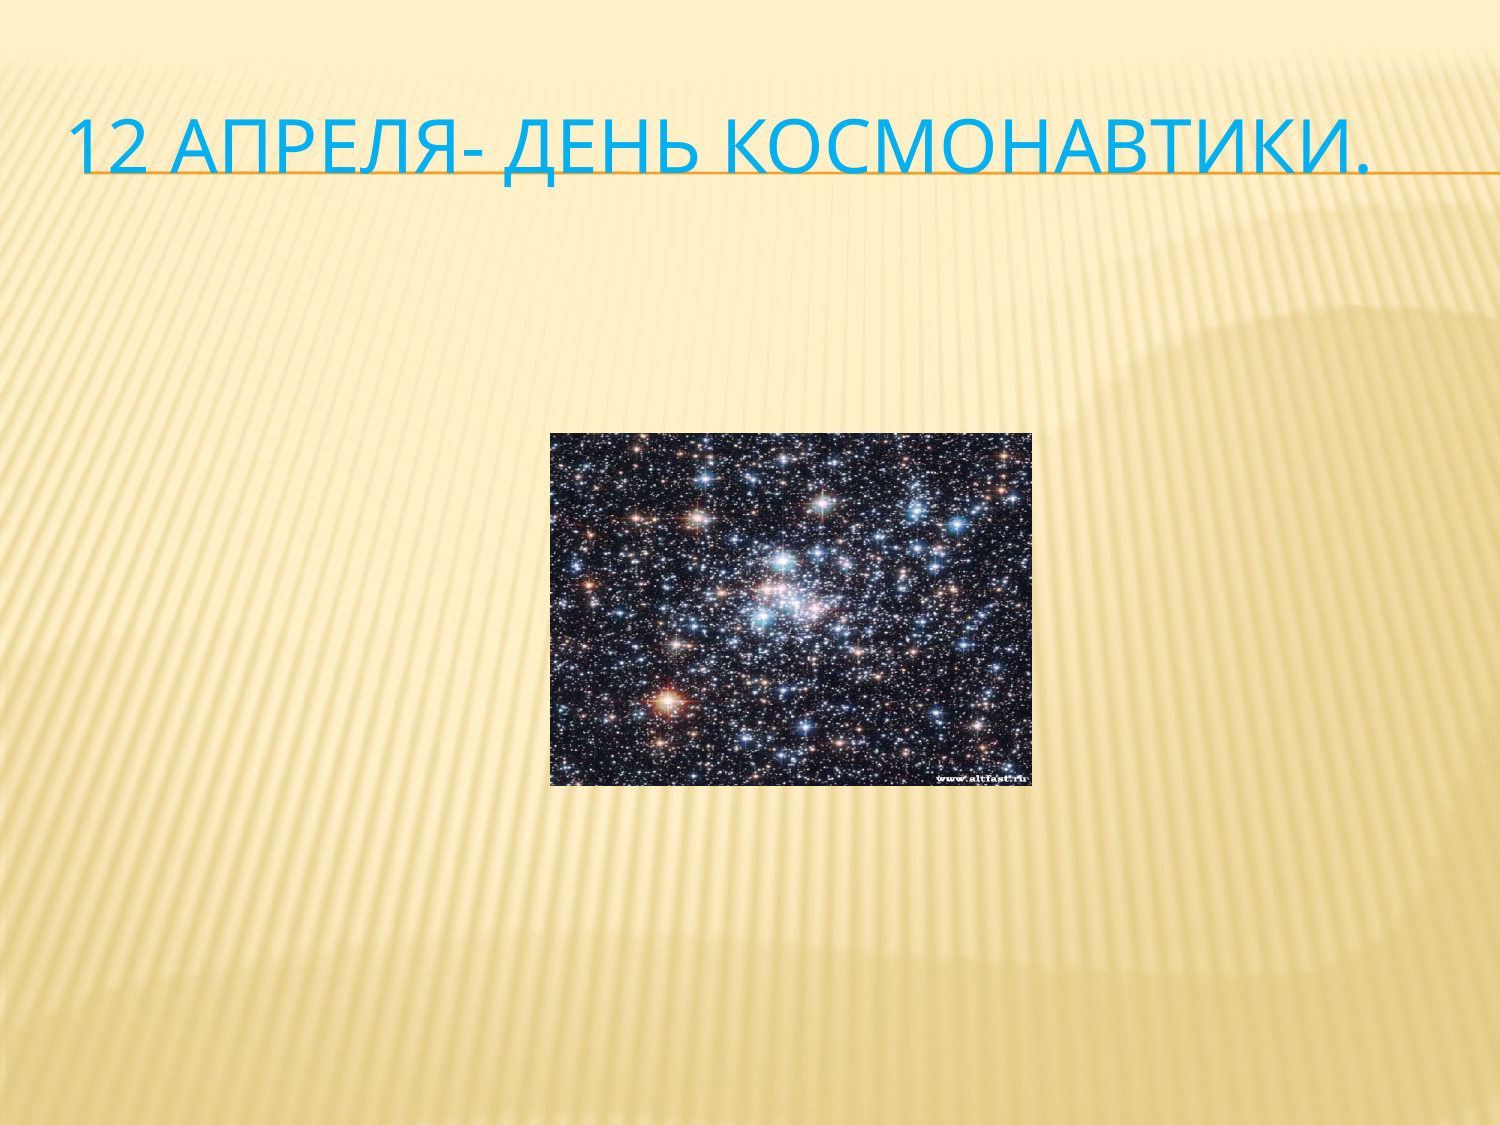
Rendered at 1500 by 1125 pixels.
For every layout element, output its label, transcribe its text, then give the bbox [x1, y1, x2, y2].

title 12 апреля- день космонавтики. [50, 75, 1475, 213]
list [550, 433, 1032, 786]
